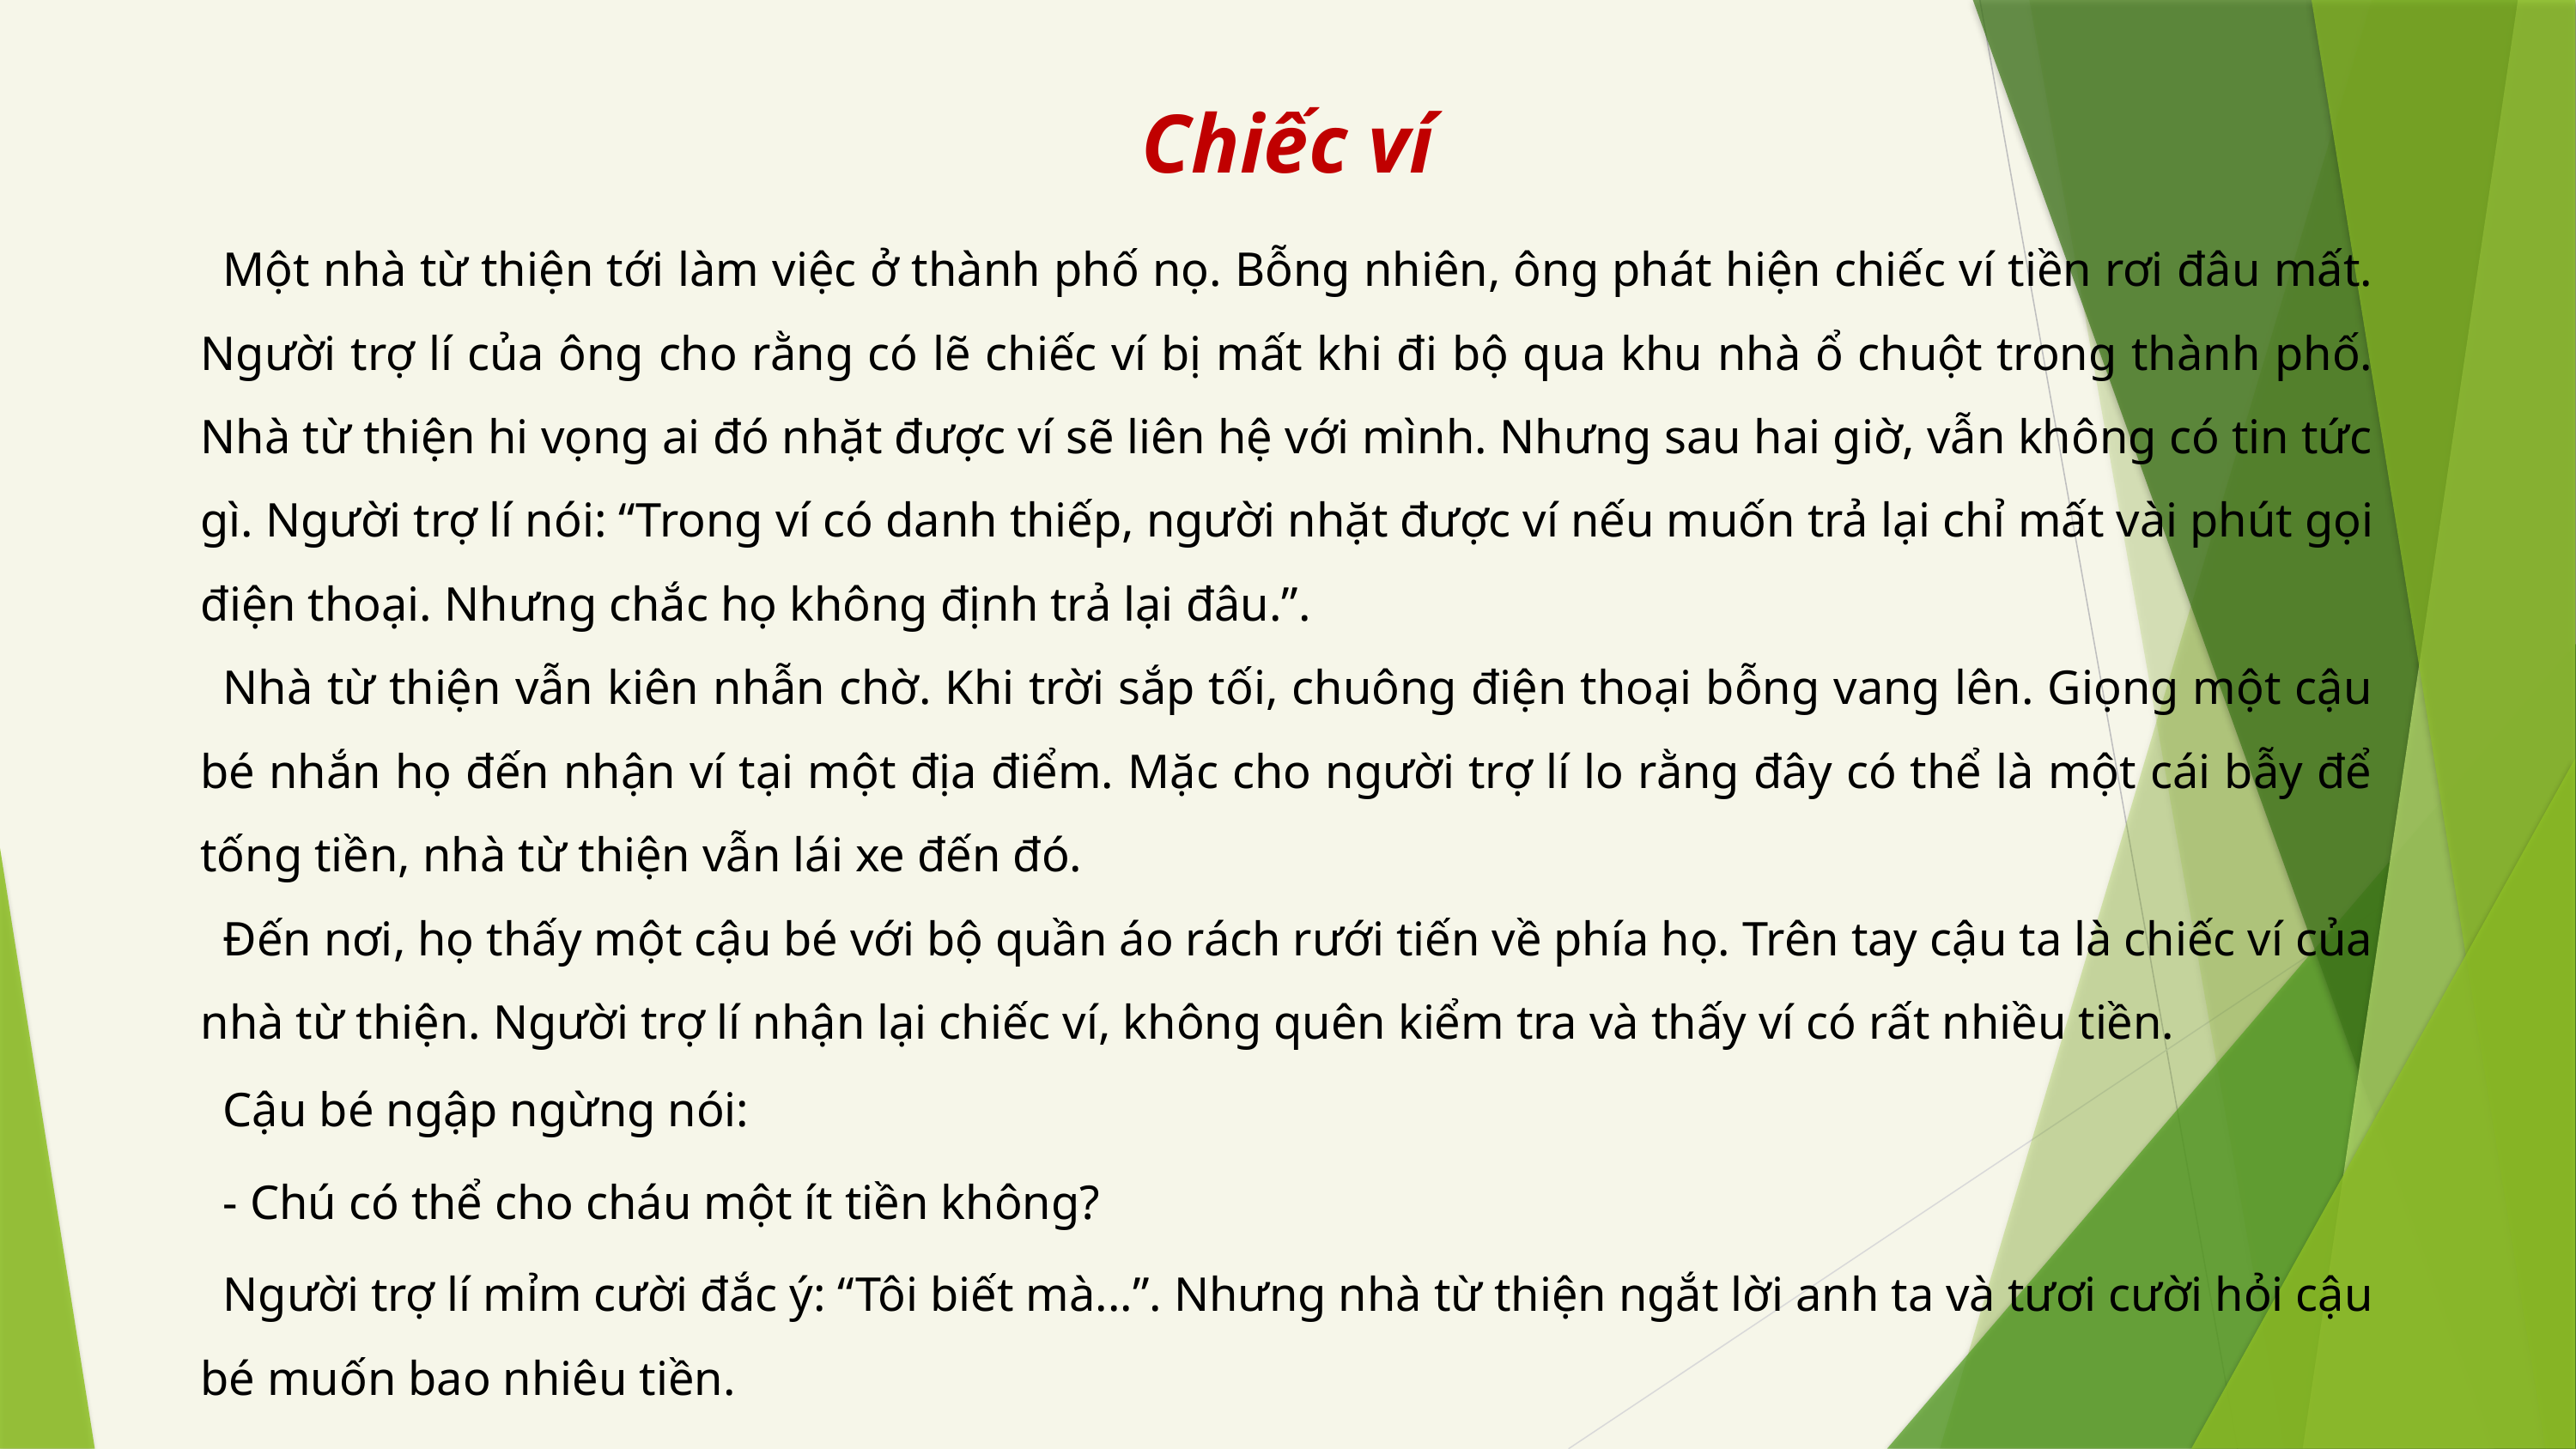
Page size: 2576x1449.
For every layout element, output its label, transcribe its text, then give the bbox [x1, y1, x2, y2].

text_box Chiếc ví [787, 37, 1788, 196]
text_box Một nhà từ thiện tới làm việc ở thành phố nọ. Bỗng nhiên, ông phát hiện chiếc ví tiền rơi đâu mất. Người trợ lí của ông cho rằng có lẽ chiếc ví bị mất khi đi bộ qua khu nhà ổ chuột trong thành phố. Nhà từ thiện hi vọng ai đó nhặt được ví sẽ liên hệ với mình. Nhưng sau hai giờ, vẫn không có tin tức gì. Người trợ lí nói: “Trong ví có danh thiếp, người nhặt được ví nếu muốn trả lại chỉ mất vài phút gọi điện thoại. Nhưng chắc họ không định trả lại đâu.”. Nhà từ thiện vẫn kiên nhẫn chờ. Khi trời sắp tối, chuông điện thoại bỗng vang lên. Giọng một cậu bé nhắn họ đến nhận ví tại một địa điểm. Mặc cho người trợ lí lo rằng đây có thể là một cái bẫy để tống tiền, nhà từ thiện vẫn lái xe đến đó. Đến nơi, họ thấy một cậu bé với bộ quần áo rách rưới tiến về phía họ. Trên tay cậu ta là chiếc ví của nhà từ thiện. Người trợ lí nhận lại chiếc ví, không quên kiểm tra và thấy ví có rất nhiều tiền. Cậu bé ngập ngừng nói: - Chú có thể cho cháu một ít tiền không? Người trợ lí mỉm cười đắc ý: “Tôi biết mà...”. Nhưng nhà từ thiện ngắt lời anh ta và tươi cười hỏi cậu bé muốn bao nhiêu tiền. [187, 205, 2389, 1411]
